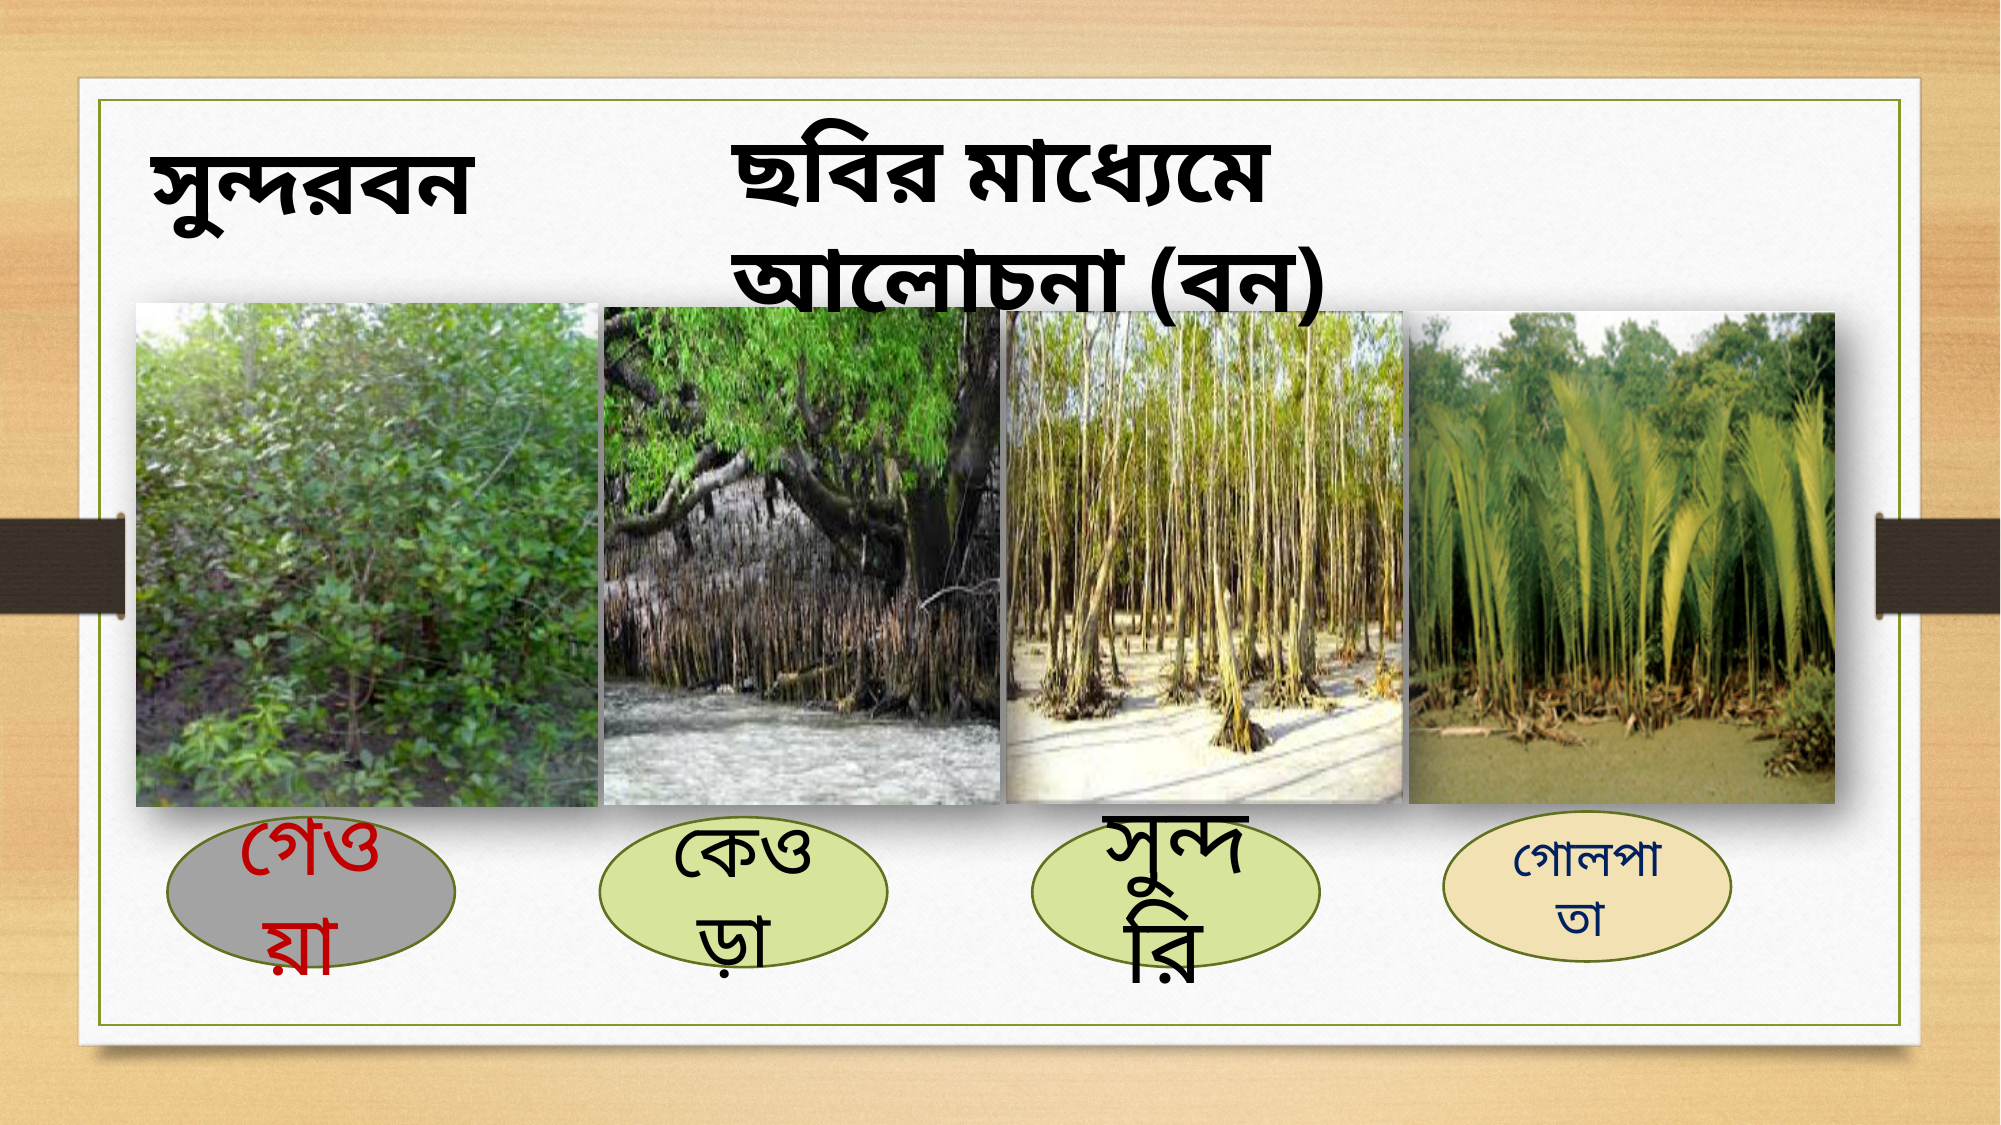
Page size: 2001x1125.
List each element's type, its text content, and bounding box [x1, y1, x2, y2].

text_box সুন্দরি [1030, 815, 1322, 969]
text_box ছবির মাধ্যেমে আলোচনা (বন) [717, 103, 1692, 338]
text_box কেওড়া [598, 815, 889, 969]
text_box গেওয়া [166, 815, 457, 969]
picture [0, 0, 2001, 1125]
text_box সুন্দরবন [136, 115, 717, 241]
text_box গোলপাতা [1442, 810, 1733, 963]
